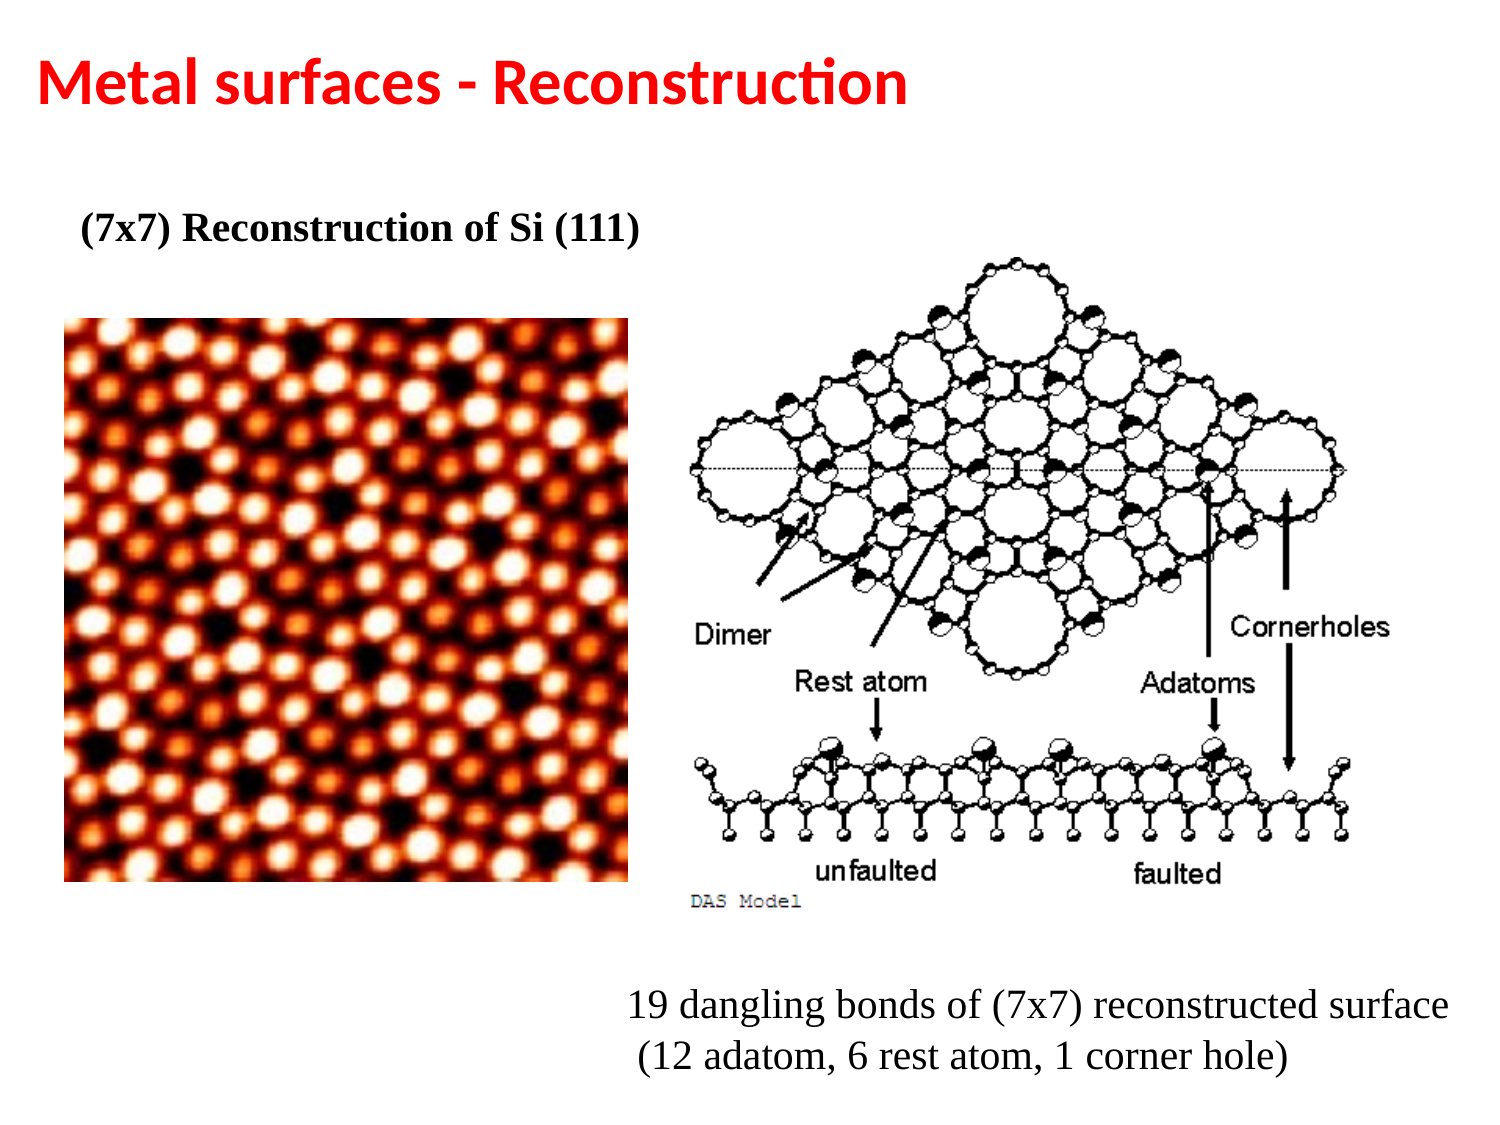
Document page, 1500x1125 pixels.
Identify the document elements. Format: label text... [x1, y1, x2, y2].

text_box Metal surfaces - Reconstruction [21, 30, 925, 125]
text_box (7x7) Reconstruction of Si (111) [65, 192, 667, 258]
picture [640, 257, 1437, 919]
picture [64, 318, 628, 882]
text_box 19 dangling bonds of (7x7) reconstructed surface (12 adatom, 6 rest atom, 1 corner hole) [611, 969, 1466, 1085]
